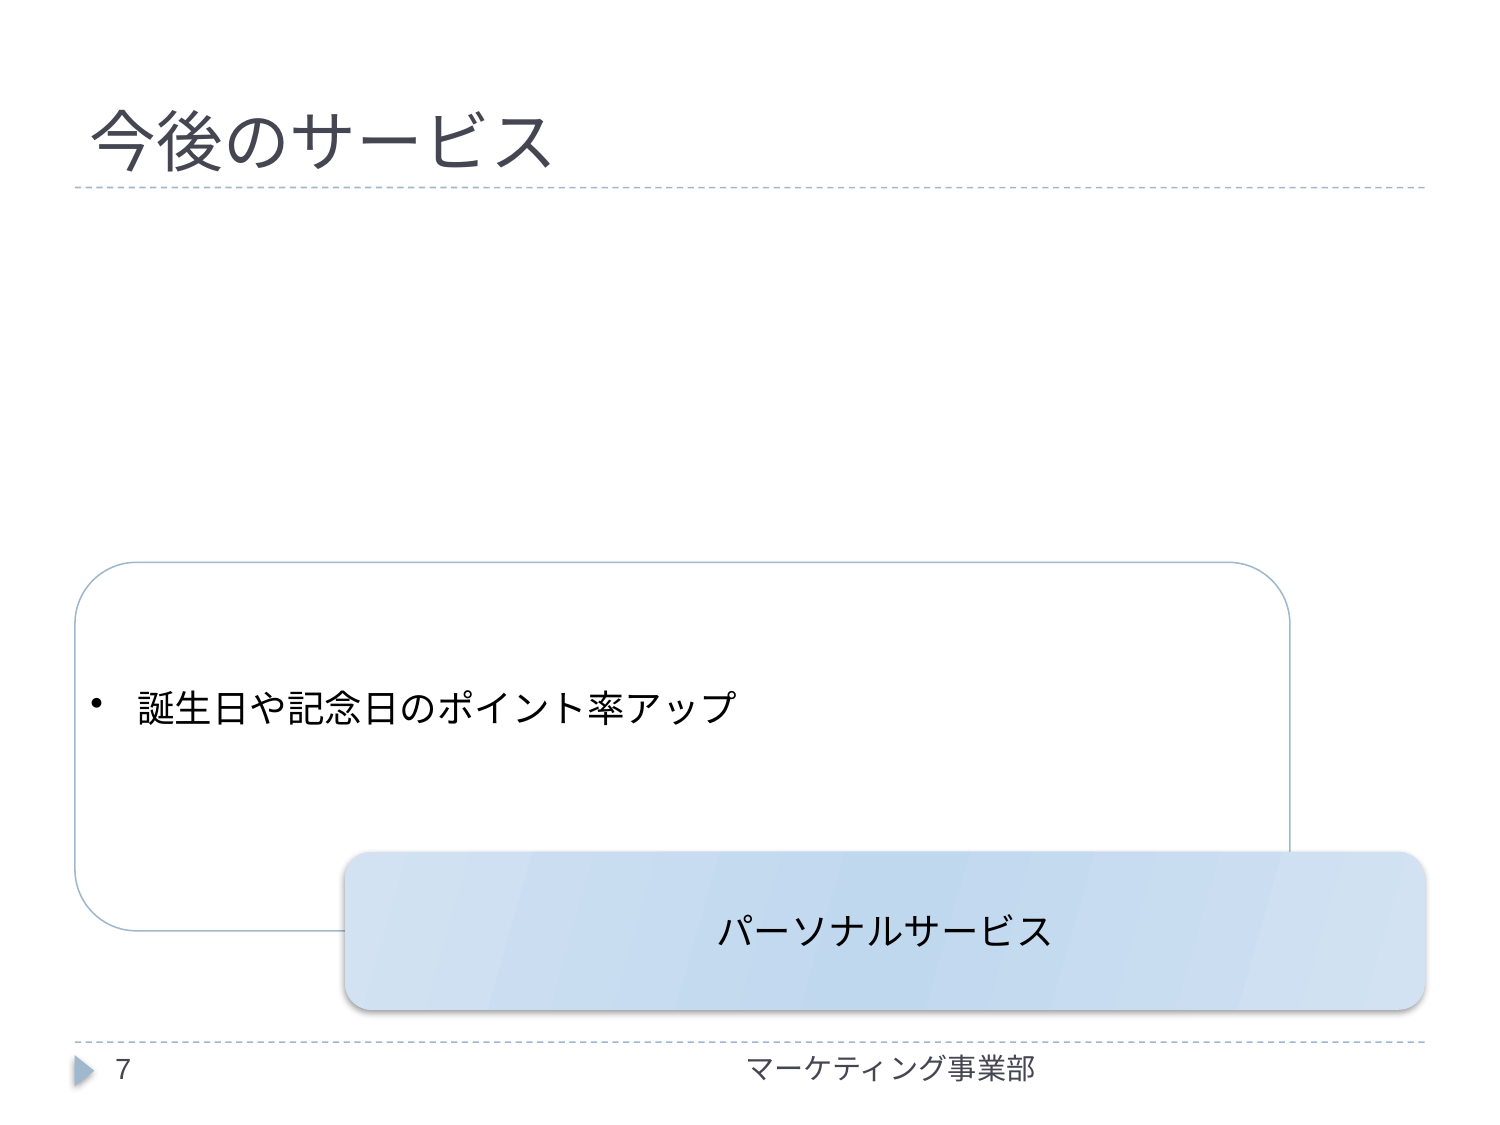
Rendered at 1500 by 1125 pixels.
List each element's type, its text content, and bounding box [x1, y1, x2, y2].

footer マーケティング事業部 [475, 1042, 1051, 1103]
title 今後のサービス [75, 24, 1425, 188]
slide_number 7 [100, 1042, 426, 1103]
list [74, 257, 1426, 1011]
